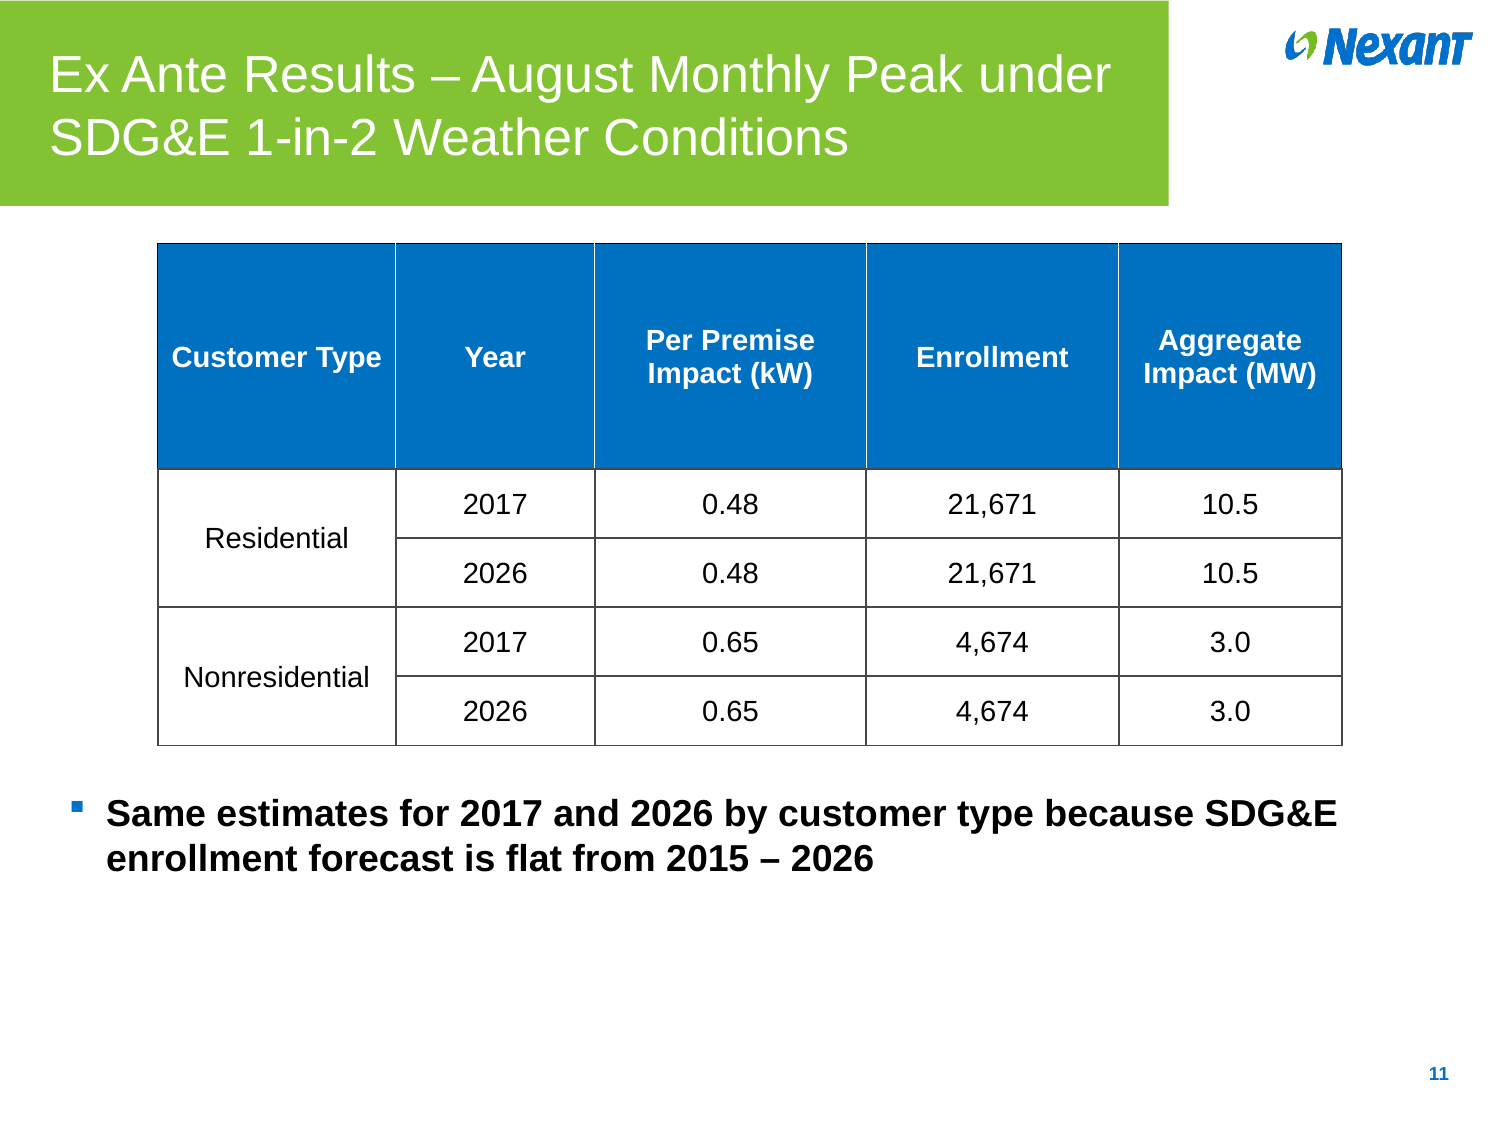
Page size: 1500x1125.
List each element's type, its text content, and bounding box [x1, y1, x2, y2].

table_header Customer Type [158, 244, 395, 468]
table_cell 2026 [397, 539, 594, 606]
table_header Per Premise Impact (kW) [595, 244, 866, 468]
title Ex Ante Results – August Monthly Peak under SDG&E 1-in-2 Weather Conditions [0, 0, 1169, 206]
table_cell 2026 [397, 677, 594, 745]
table_header Enrollment [867, 244, 1118, 468]
table_cell 21,671 [867, 539, 1118, 606]
table_header Aggregate Impact (MW) [1119, 244, 1341, 468]
table_cell Nonresidential [159, 608, 395, 745]
table_cell 0.65 [596, 677, 865, 745]
table_cell 4,674 [867, 677, 1118, 745]
table_cell 10.5 [1120, 539, 1341, 606]
text_box Same estimates for 2017 and 2026 by customer type because SDG&E enrollment forecast is flat from 2015 – 2026 [54, 782, 1446, 887]
table_cell 4,674 [867, 608, 1118, 675]
table_cell 0.48 [596, 470, 865, 537]
table_cell 21,671 [867, 470, 1118, 537]
table_header Year [396, 244, 594, 468]
table_cell 10.5 [1120, 470, 1341, 537]
table_cell 0.48 [596, 539, 865, 606]
picture [1257, 0, 1500, 93]
table_cell 0.65 [596, 608, 865, 675]
table_cell 2017 [397, 470, 594, 537]
table_cell 3.0 [1120, 677, 1341, 745]
table_cell 2017 [397, 608, 594, 675]
table_cell 3.0 [1120, 608, 1341, 675]
slide_number 11 [1358, 1042, 1464, 1103]
table_cell Residential [159, 470, 395, 606]
